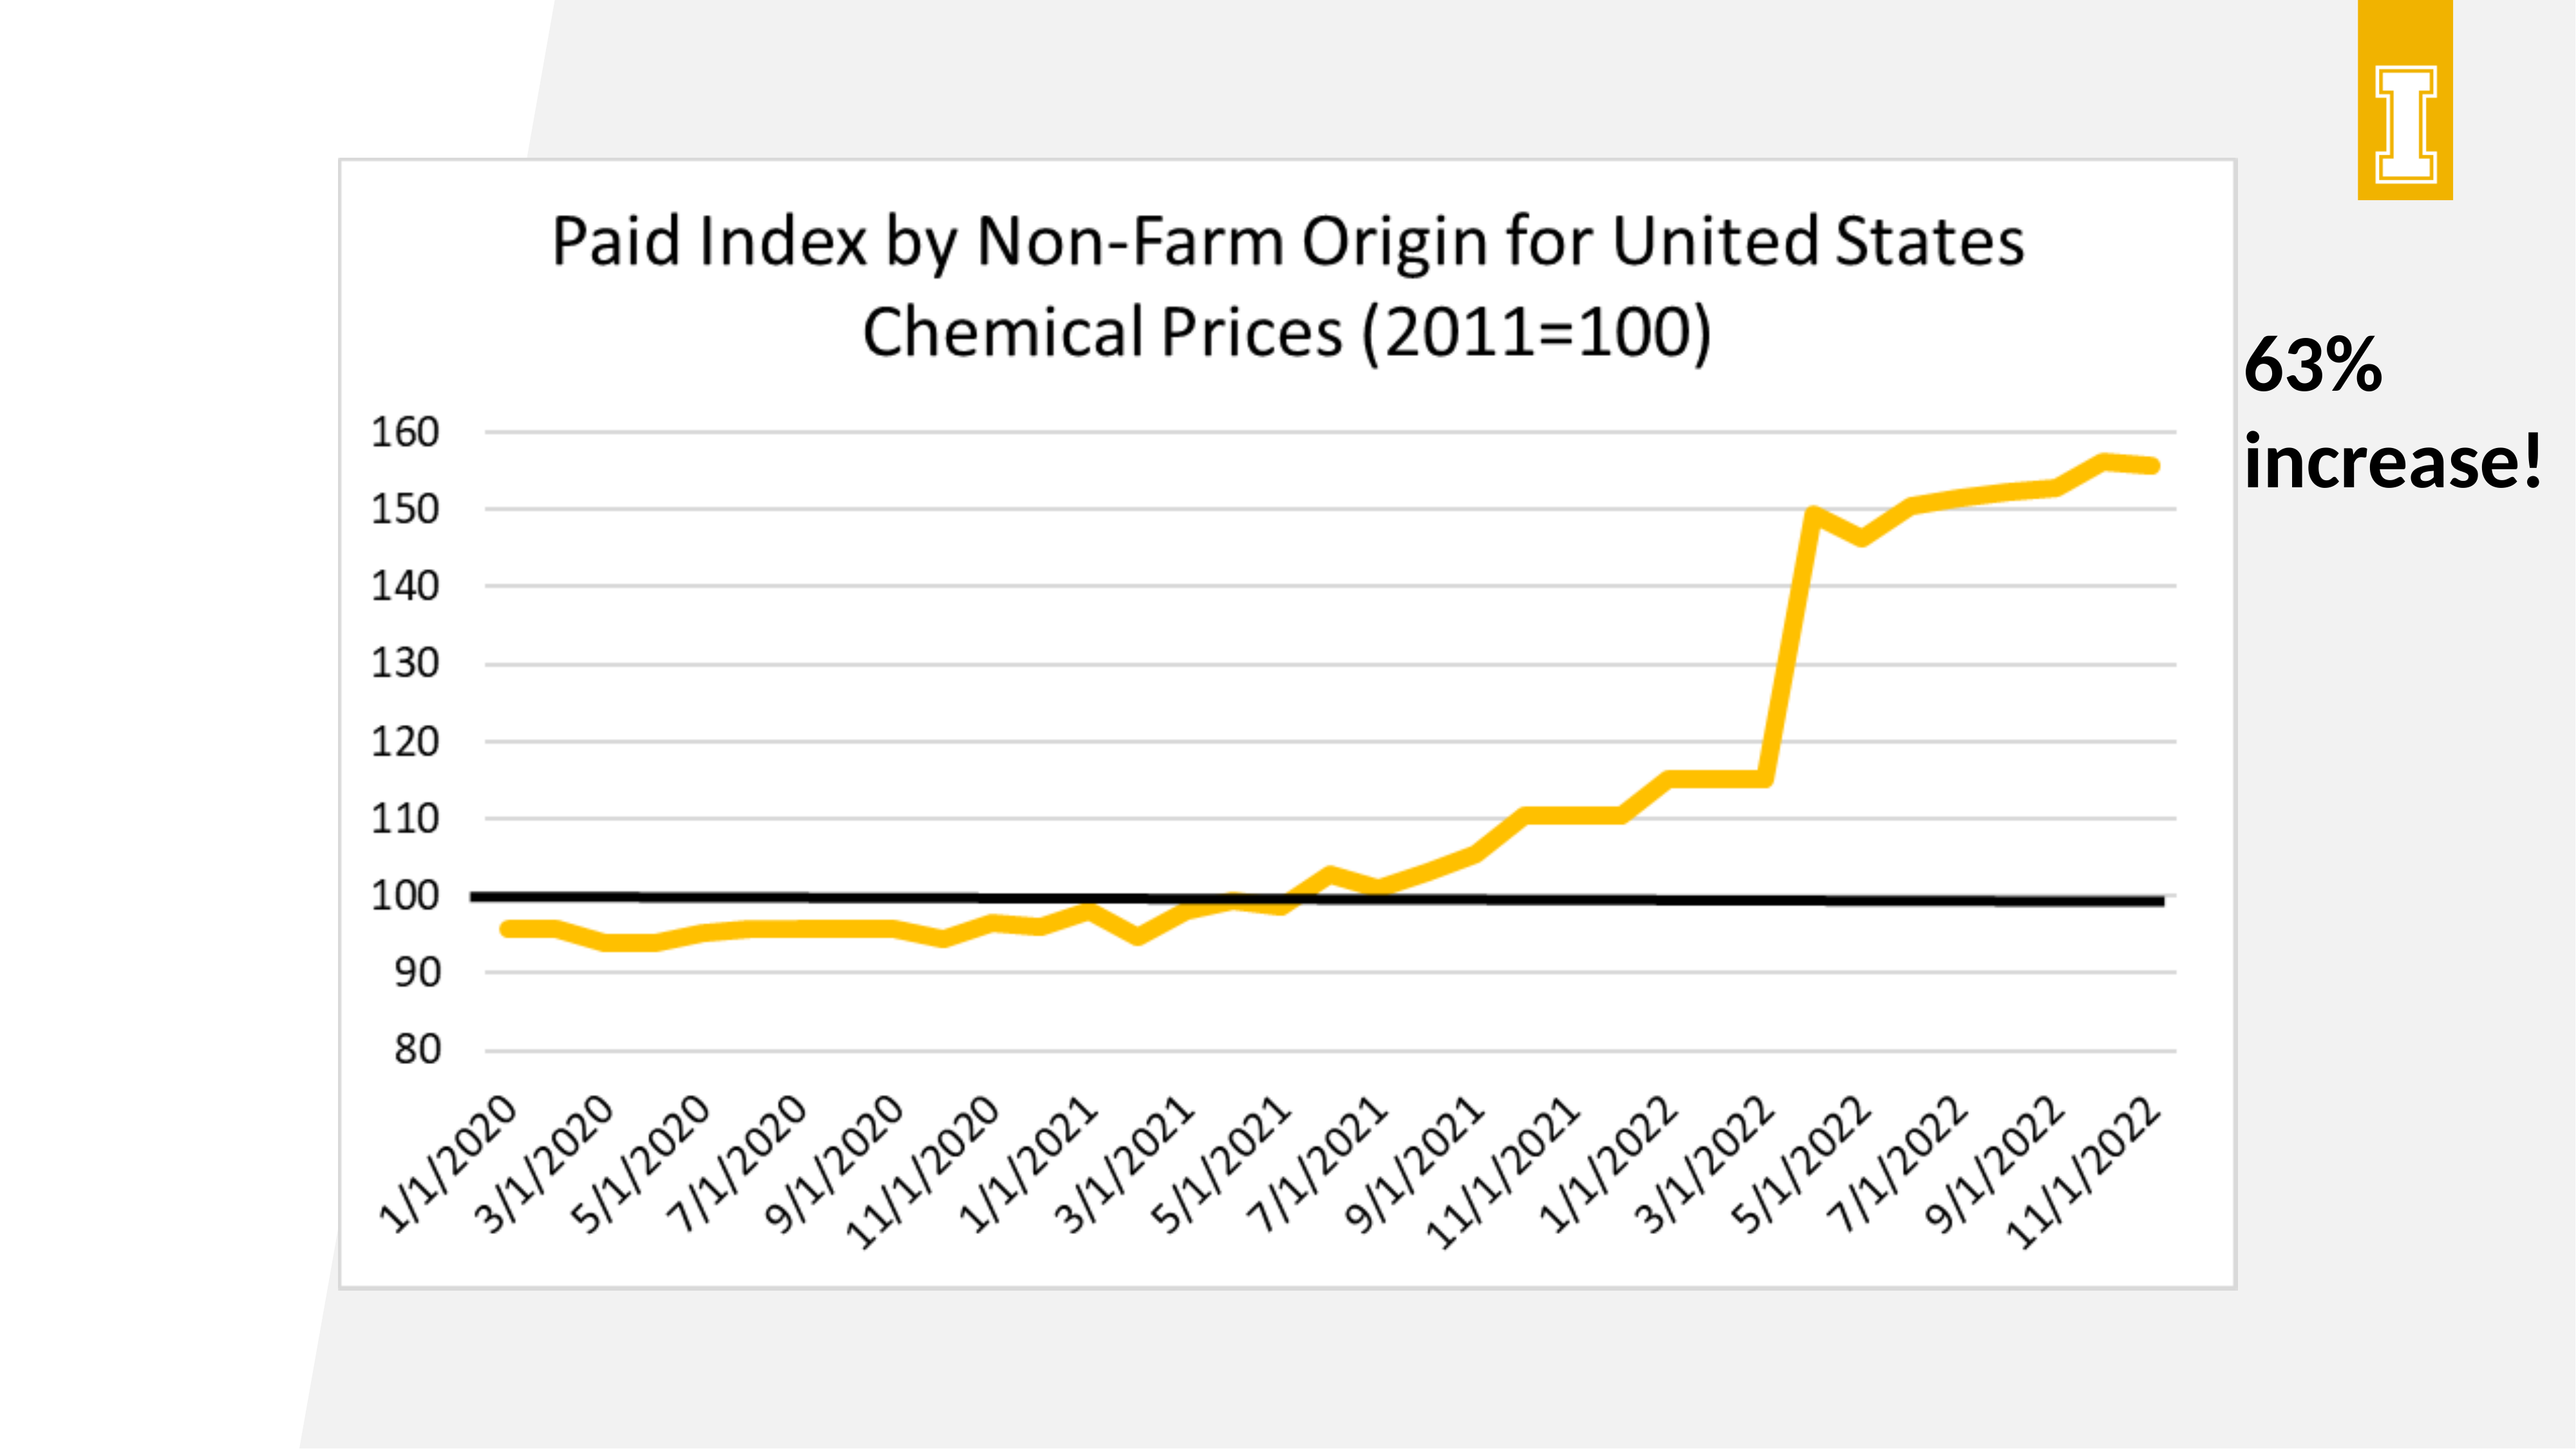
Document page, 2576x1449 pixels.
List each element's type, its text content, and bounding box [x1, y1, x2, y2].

picture [337, 158, 2238, 1291]
text_box 63% increase! [2241, 306, 2576, 509]
